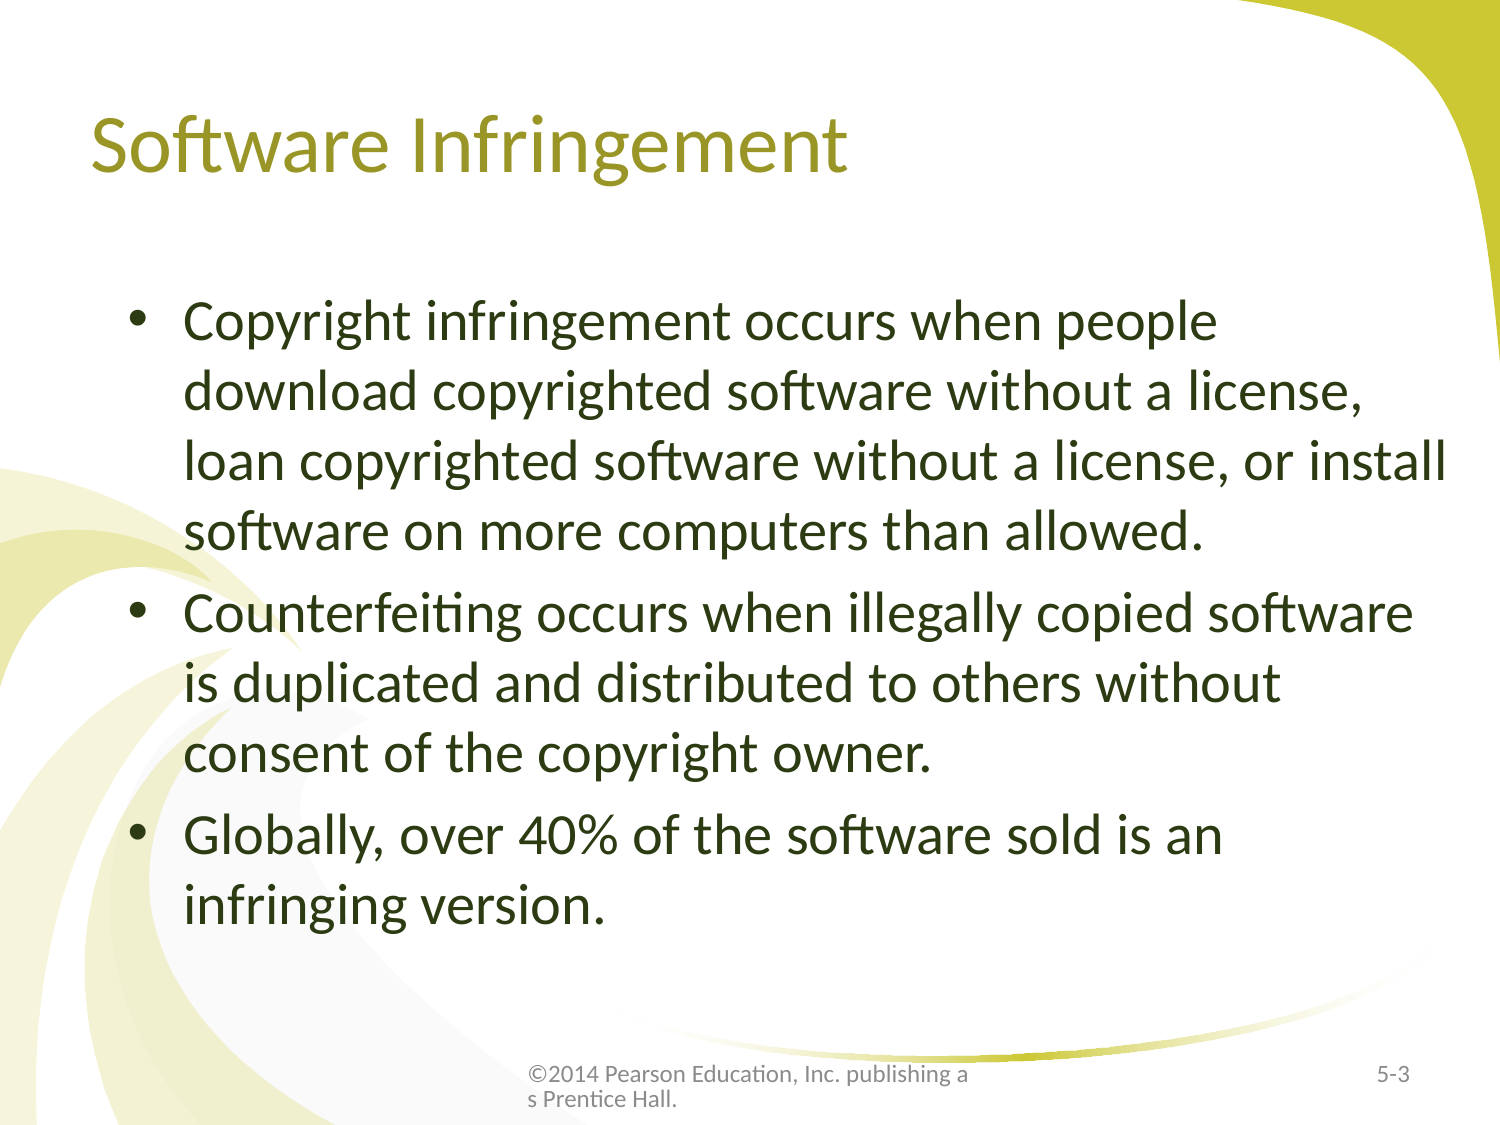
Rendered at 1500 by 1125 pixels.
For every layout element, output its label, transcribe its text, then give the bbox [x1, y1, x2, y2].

slide_number 5-3 [1074, 1042, 1425, 1103]
title Software Infringement [75, 45, 1425, 233]
list Copyright infringement occurs when people download copyrighted software without a license, loan copyrighted software without a license, or install software on more computers than allowed. Counterfeiting occurs when illegally copied software is duplicated and distributed to others without consent of the copyright owner. Globally, over 40% of the software sold is an infringing version. [112, 275, 1475, 1025]
footer ©2014 Pearson Education, Inc. publishing as Prentice Hall. [512, 1042, 988, 1103]
